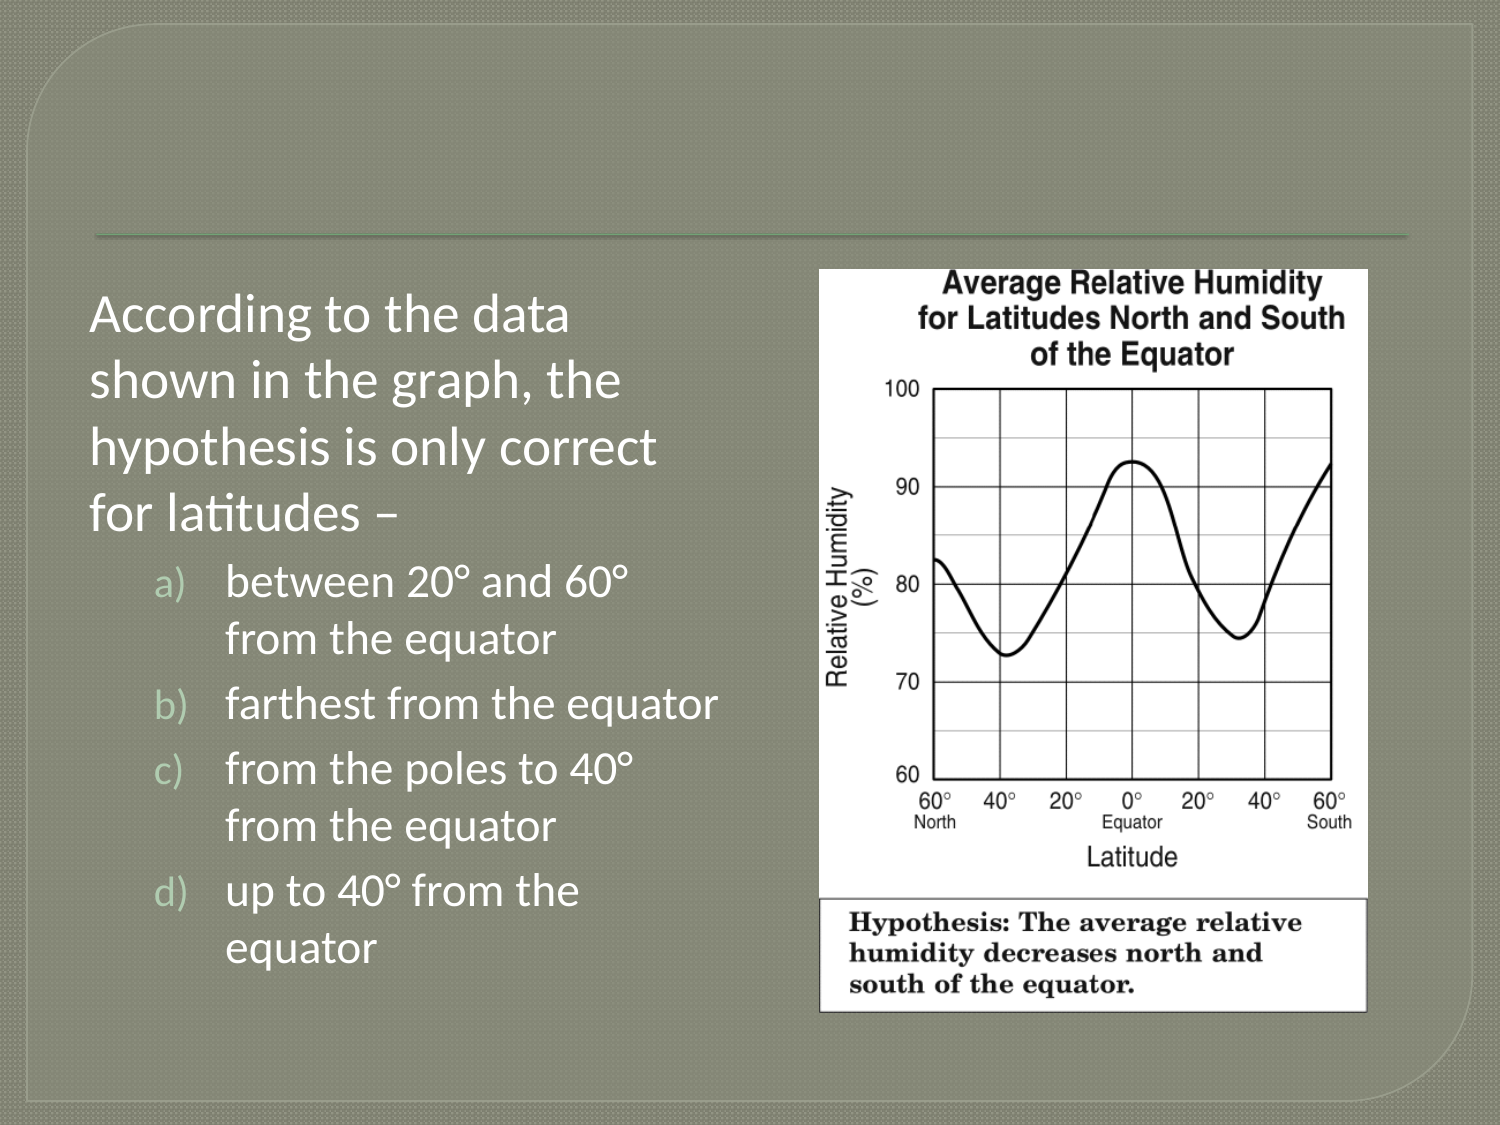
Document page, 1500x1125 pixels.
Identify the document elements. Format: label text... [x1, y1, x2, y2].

list According to the data shown in the graph, the hypothesis is only correct for latitudes – between 20° and 60° from the equator farthest from the equator from the poles to 40° from the equator up to 40° from the equator [75, 270, 738, 1013]
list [819, 269, 1368, 1013]
